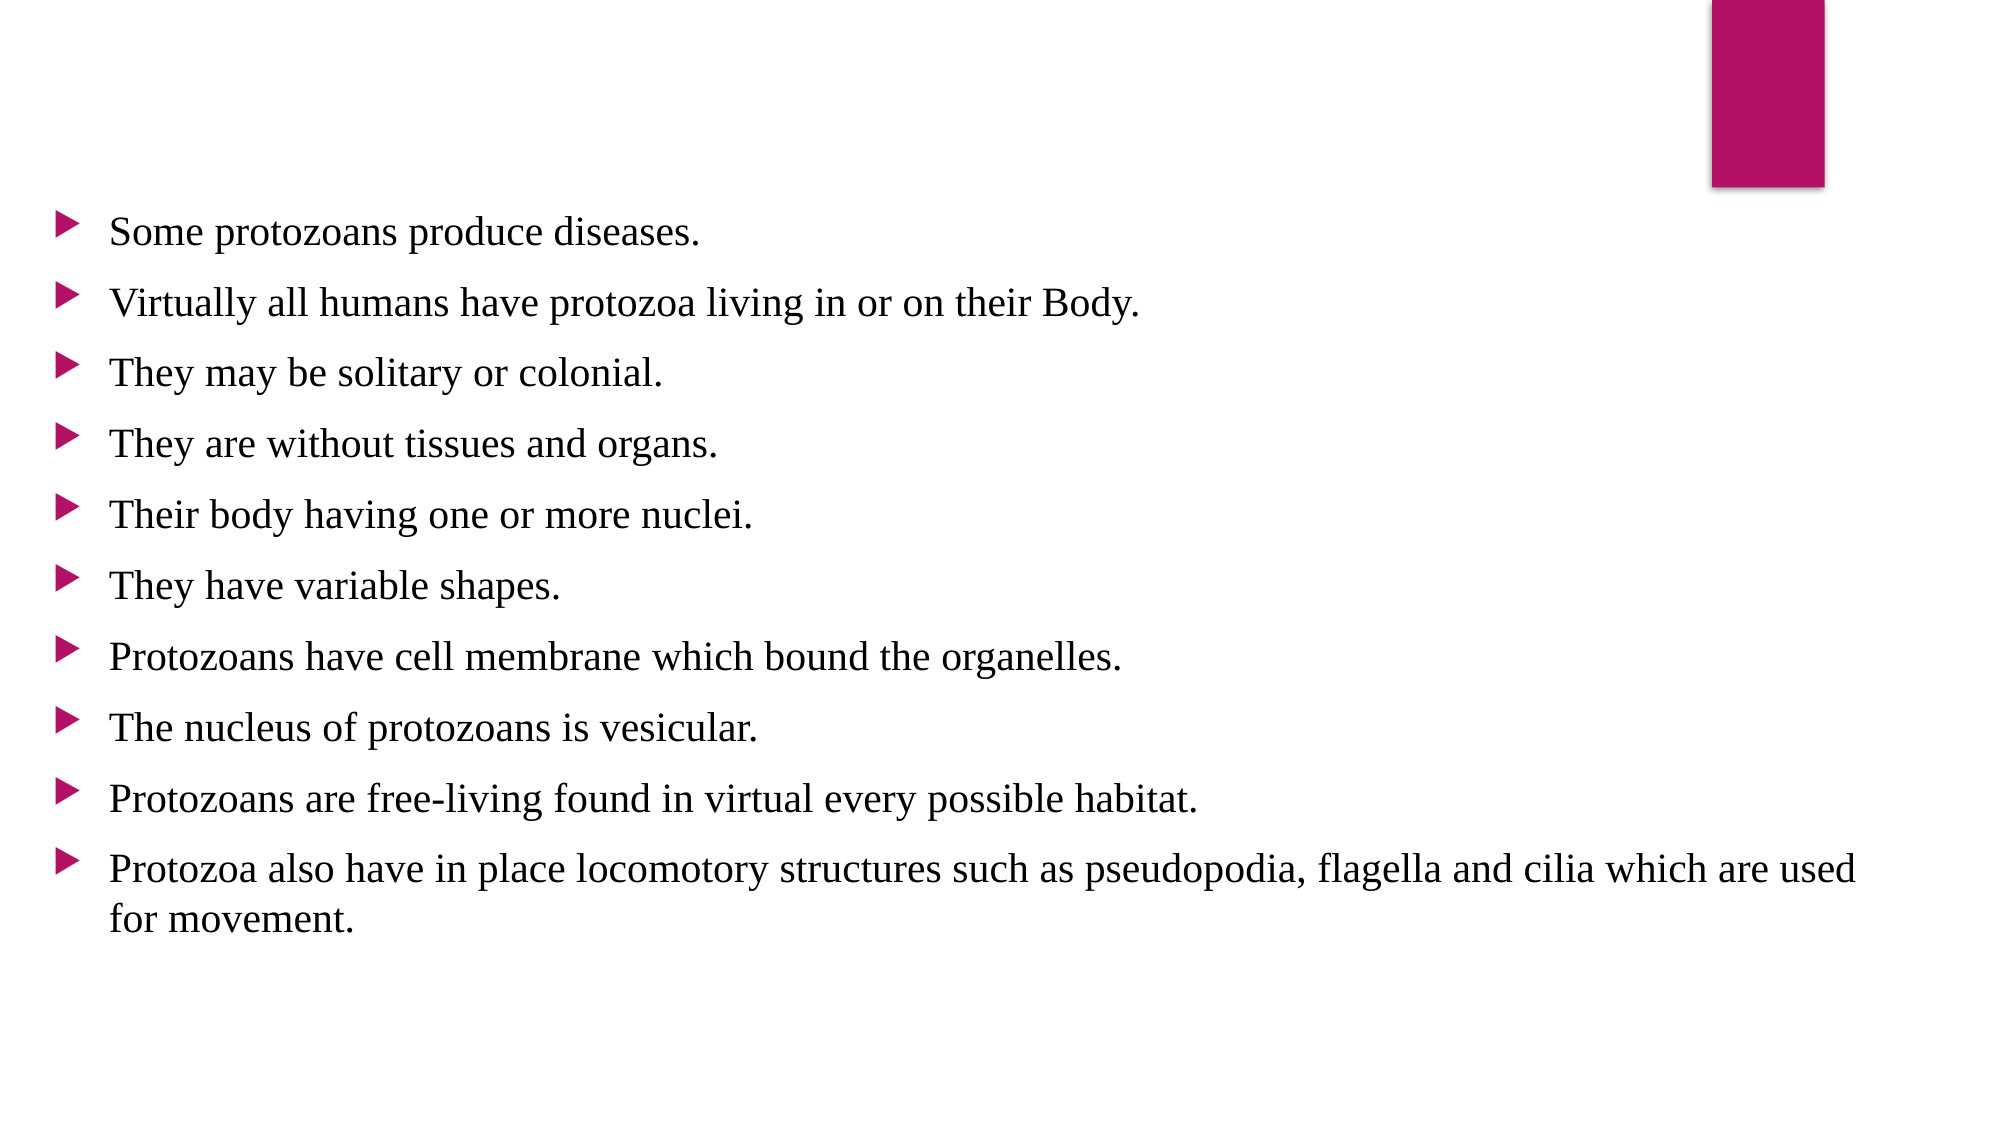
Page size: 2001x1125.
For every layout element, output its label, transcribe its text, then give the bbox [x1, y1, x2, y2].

list Some protozoans produce diseases. Virtually all humans have protozoa living in or on their Body. They may be solitary or colonial. They are without tissues and organs. Their body having one or more nuclei. They have variable shapes. Protozoans have cell membrane which bound the organelles. The nucleus of protozoans is vesicular. Protozoans are free-living found in virtual every possible habitat. Protozoa also have in place locomotory structures such as pseudopodia, flagella and cilia which are used for movement. [37, 125, 1900, 1100]
